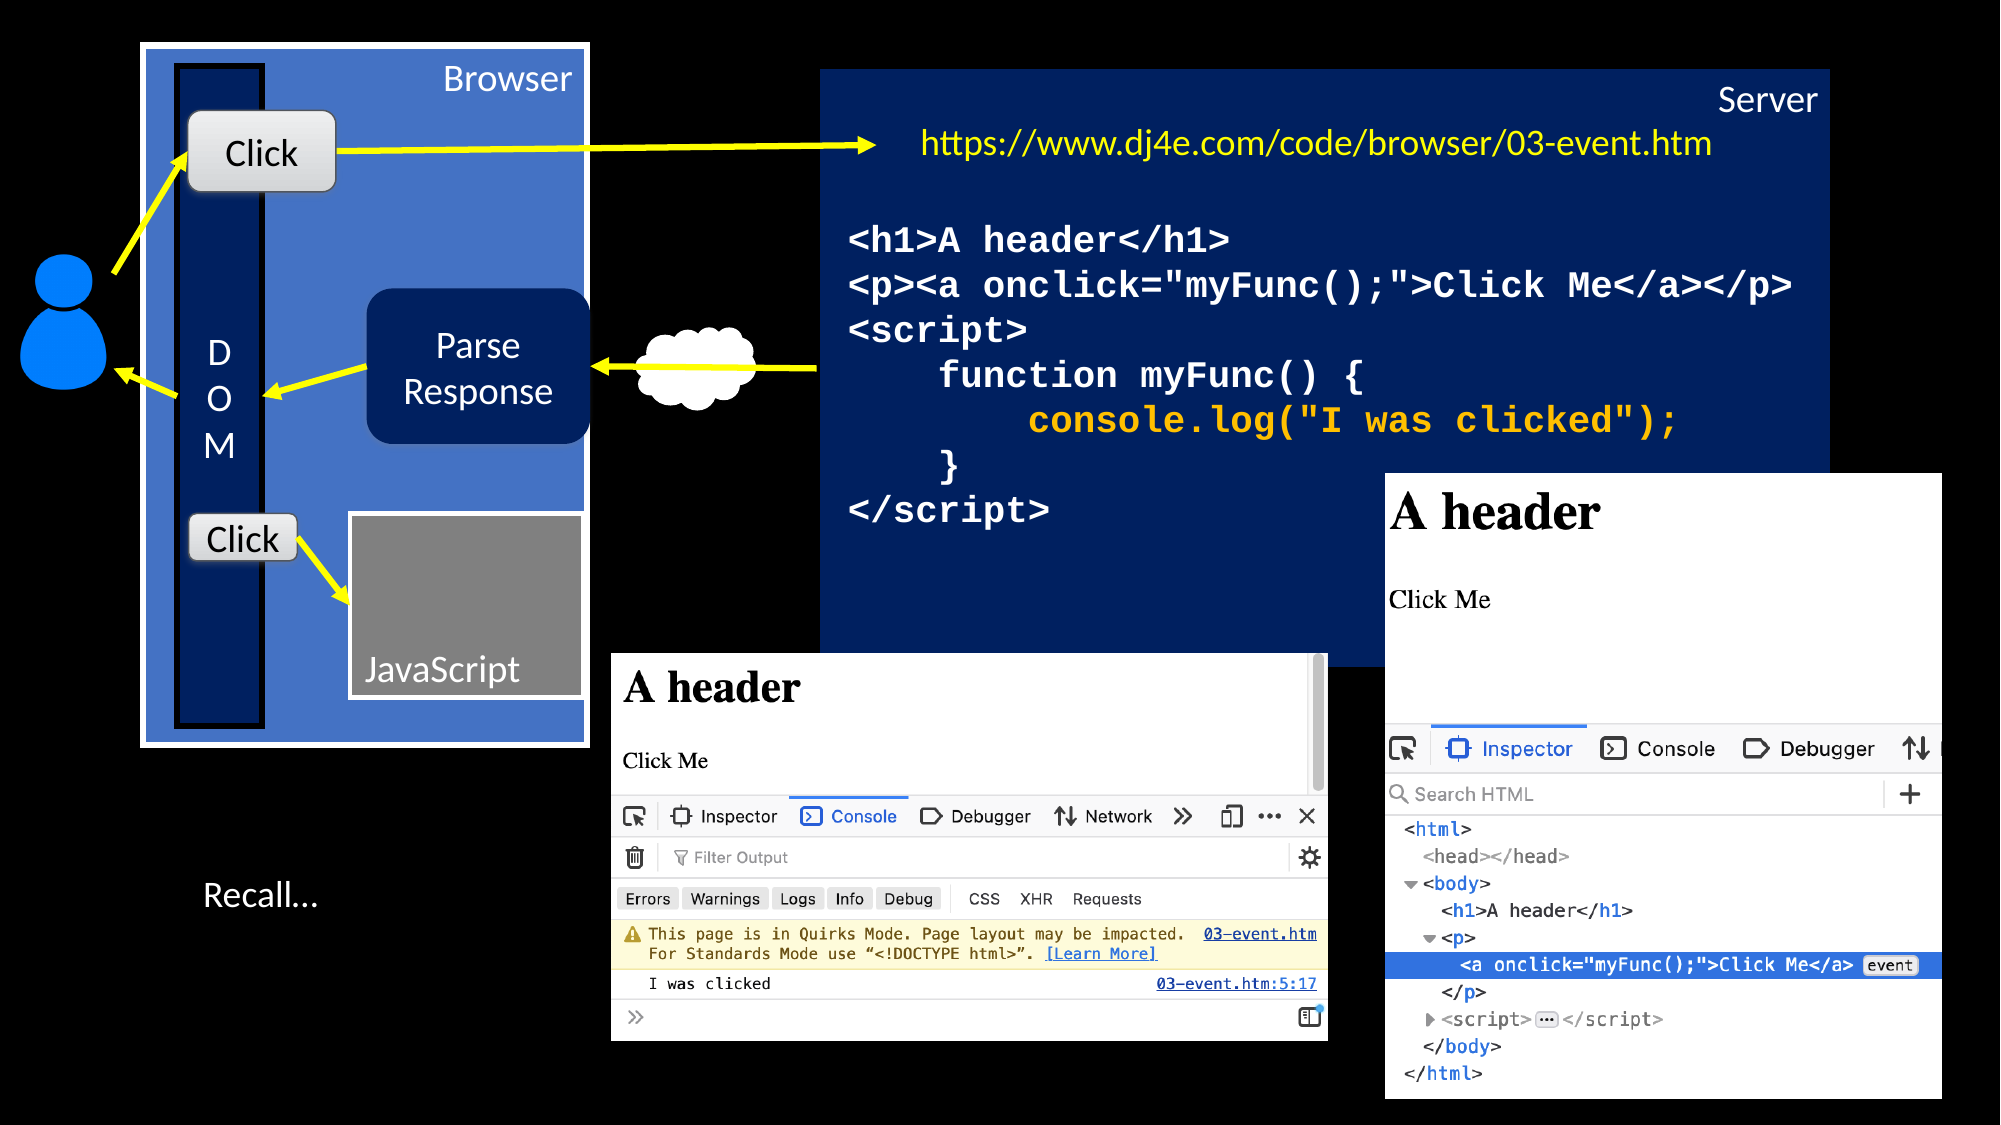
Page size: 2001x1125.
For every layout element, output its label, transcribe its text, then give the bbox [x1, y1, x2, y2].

text_box Parse Response [366, 288, 591, 444]
picture [611, 652, 1328, 1041]
text_box D O M [176, 193, 263, 727]
text_box Server [816, 65, 1834, 671]
picture [0, 242, 175, 424]
text_box D O M [176, 65, 263, 151]
picture [1385, 473, 1942, 1099]
text_box [634, 326, 757, 364]
text_box Recall… [188, 862, 333, 923]
text_box [634, 370, 757, 412]
text_box Browser [142, 397, 588, 746]
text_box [297, 537, 350, 606]
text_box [335, 145, 877, 151]
text_box https://www.dj4e.com/code/browser/03-event.htm [847, 110, 1729, 171]
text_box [261, 366, 367, 397]
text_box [113, 151, 188, 274]
text_box <h1>A header</h1> <p><a onclick="myFunc();">Click Me</a></p> <script> function myFunc() { console.log("I was clicked"); } </script> [833, 207, 1873, 537]
text_box JavaScript [349, 512, 584, 699]
text_box Browser [263, 152, 588, 366]
text_box Click [188, 513, 298, 561]
text_box Browser [142, 44, 588, 151]
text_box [113, 368, 178, 397]
text_box Click [187, 110, 336, 192]
